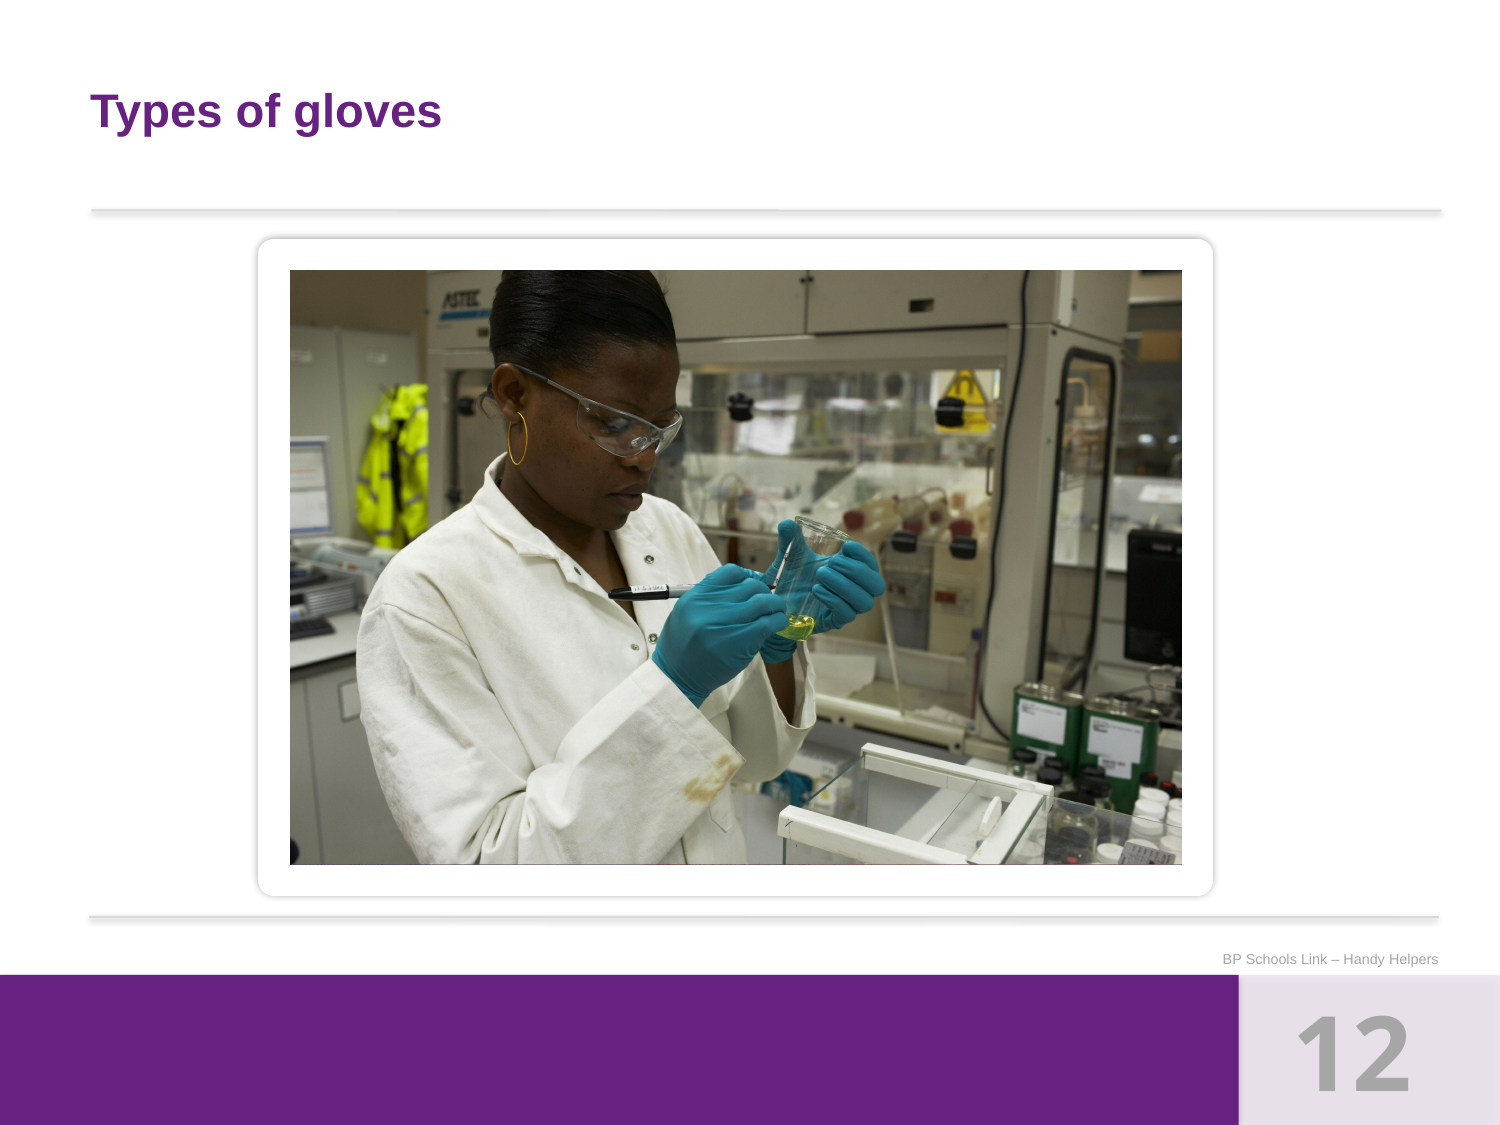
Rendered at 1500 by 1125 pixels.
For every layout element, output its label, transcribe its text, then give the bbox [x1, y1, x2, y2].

text_box [1238, 974, 1500, 1125]
picture [289, 269, 1182, 865]
text_box BP Schools Link – Handy Helpers [1104, 939, 1454, 1015]
title Types of gloves [74, 55, 1426, 199]
text_box [0, 974, 1233, 1125]
text_box 12 [1267, 980, 1438, 1120]
